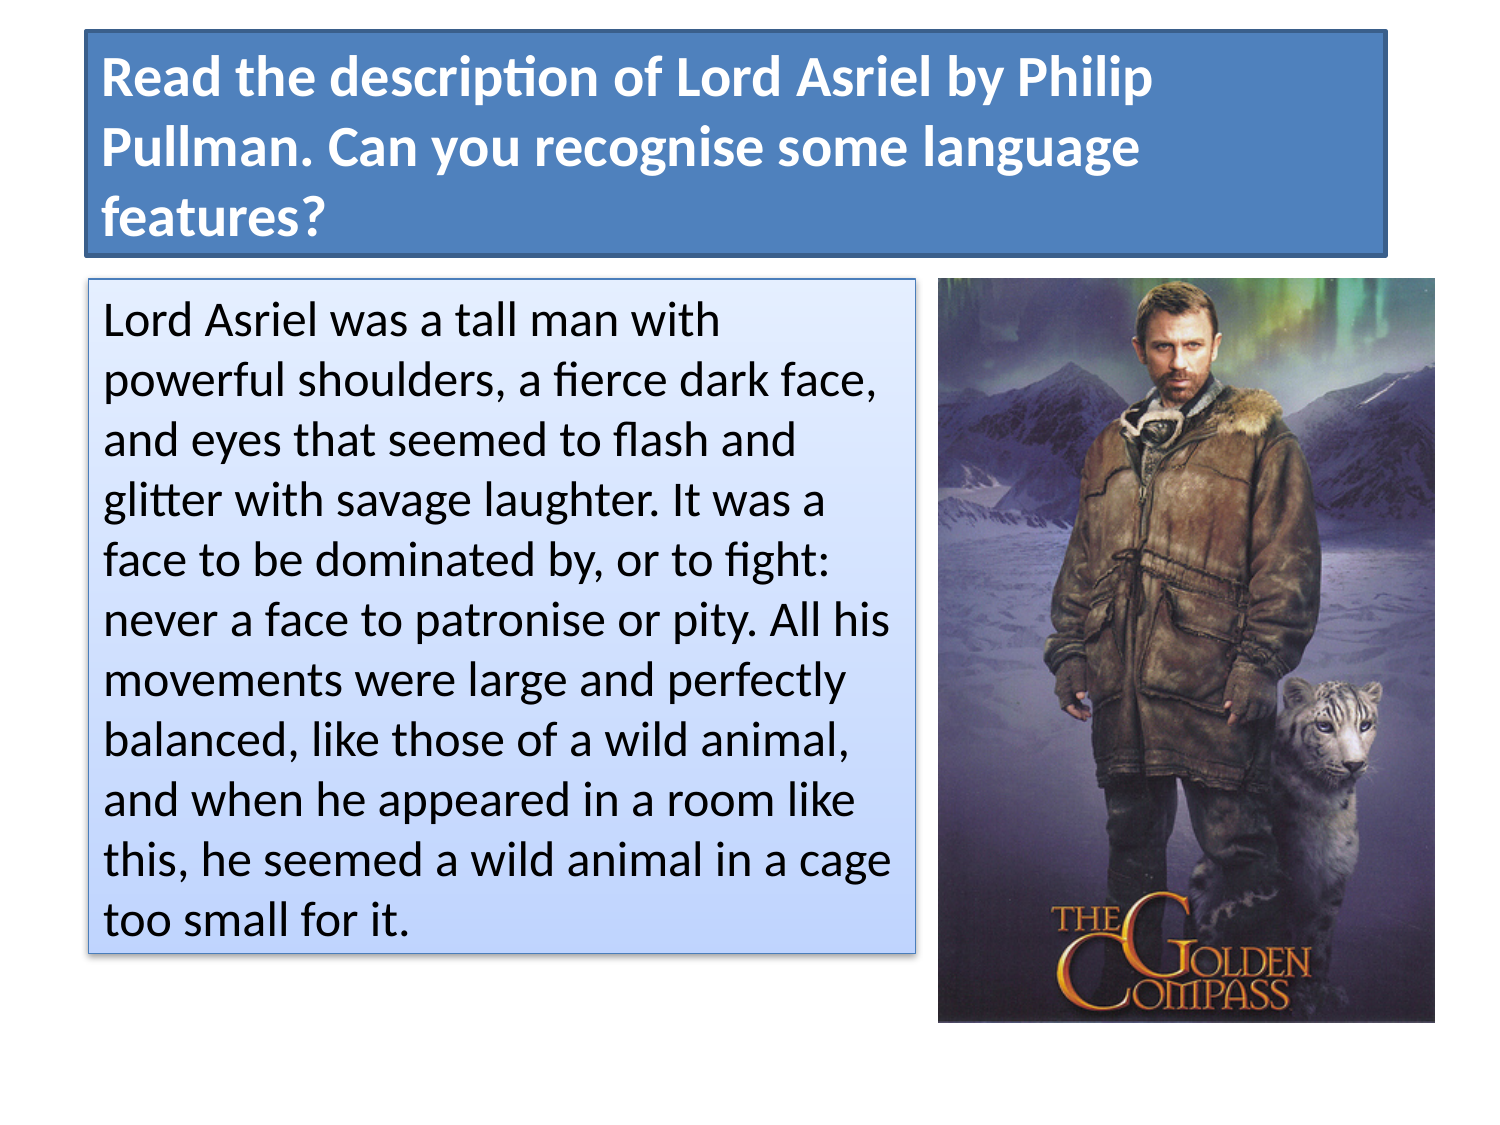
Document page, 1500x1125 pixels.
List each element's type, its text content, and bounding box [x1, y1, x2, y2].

text_box Read the description of Lord Asriel by Philip Pullman. Can you recognise some language features? [84, 29, 1388, 258]
picture [938, 278, 1435, 1023]
text_box Lord Asriel was a tall man with powerful shoulders, a fierce dark face, and eyes that seemed to flash and glitter with savage laughter. It was a face to be dominated by, or to fight: never a face to patronise or pity. All his movements were large and perfectly balanced, like those of a wild animal, and when he appeared in a room like this, he seemed a wild animal in a cage too small for it. [88, 278, 916, 954]
